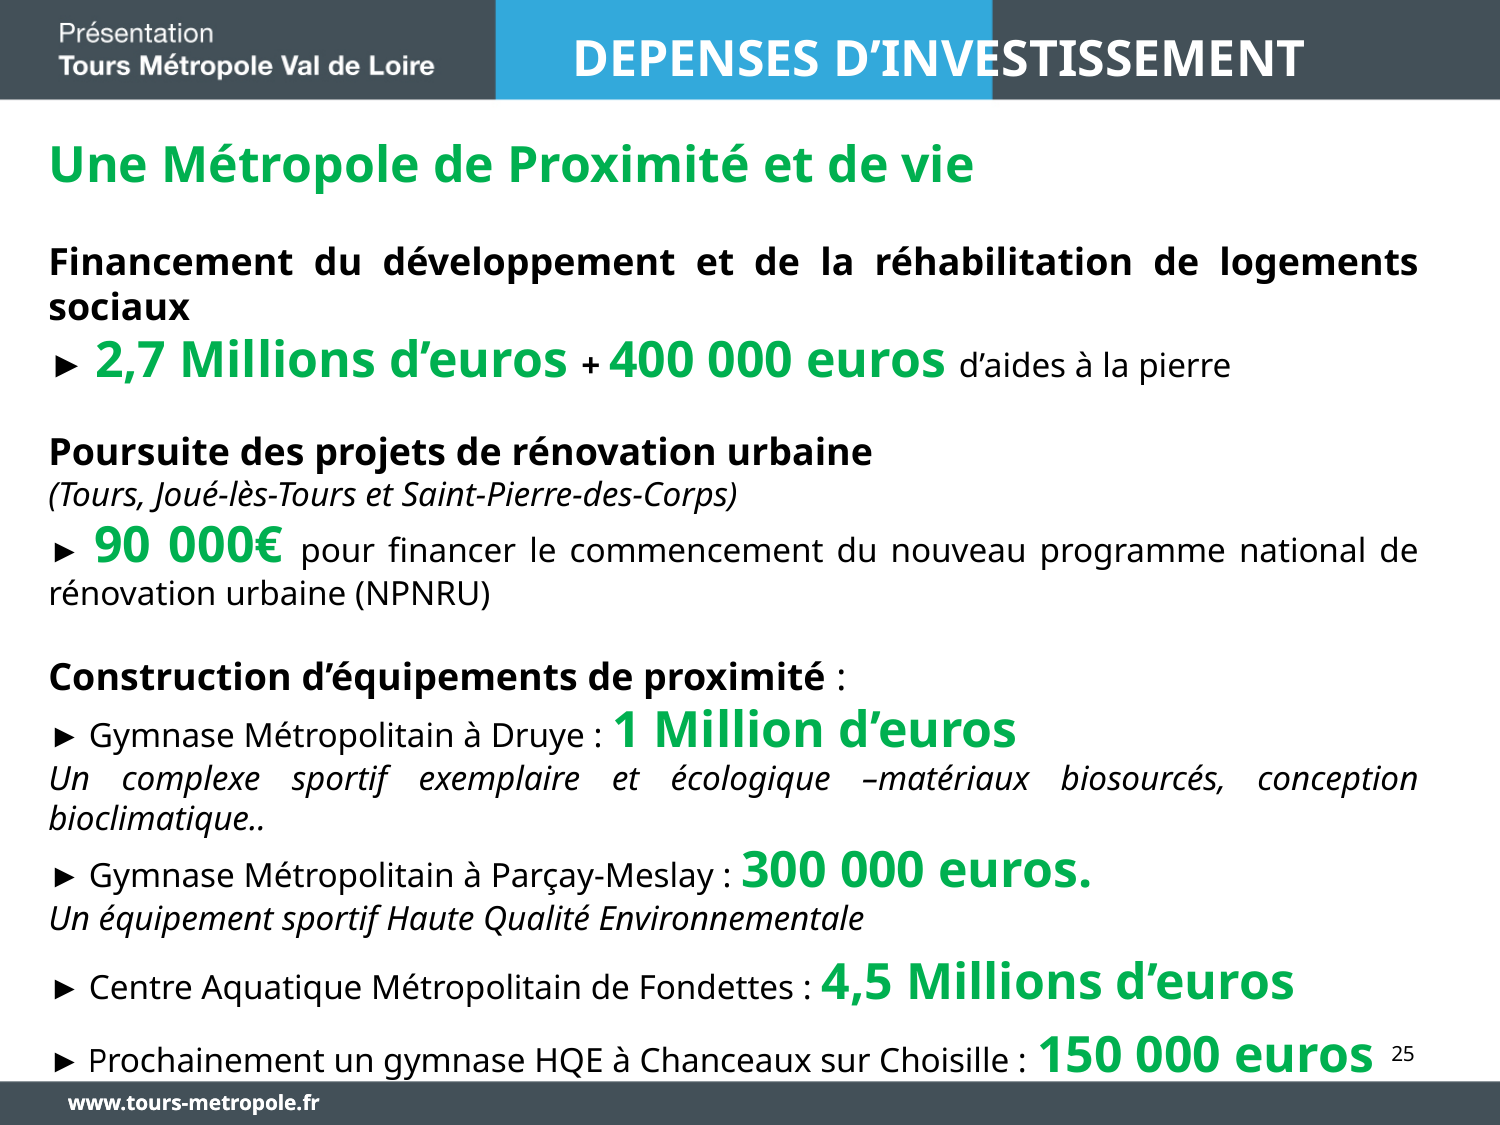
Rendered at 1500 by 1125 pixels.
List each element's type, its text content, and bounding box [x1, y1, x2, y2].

text_box DEPENSES D’INVESTISSEMENT [557, 19, 1321, 94]
picture [0, 0, 1500, 1125]
text_box Une Métropole de Proximité et de vie Financement du développement et de la réhabilitation de logements sociaux ► 2,7 Millions d’euros + 400 000 euros d’aides à la pierre Poursuite des projets de rénovation urbaine (Tours, Joué-lès-Tours et Saint-Pierre-des-Corps) ► 90 000€ pour financer le commencement du nouveau programme national de rénovation urbaine (NPNRU) Construction d’équipements de proximité : ► Gymnase Métropolitain à Druye : 1 Million d’euros Un complexe sportif exemplaire et écologique –matériaux biosourcés, conception bioclimatique.. ► Gymnase Métropolitain à Parçay-Meslay : 300 000 euros. Un équipement sportif Haute Qualité Environnementale ► Centre Aquatique Métropolitain de Fondettes : 4,5 Millions d’euros ► Prochainement un gymnase HQE à Chanceaux sur Choisille : 150 000 euros [0, 125, 1436, 1125]
text_box 25 [1376, 1033, 1438, 1094]
